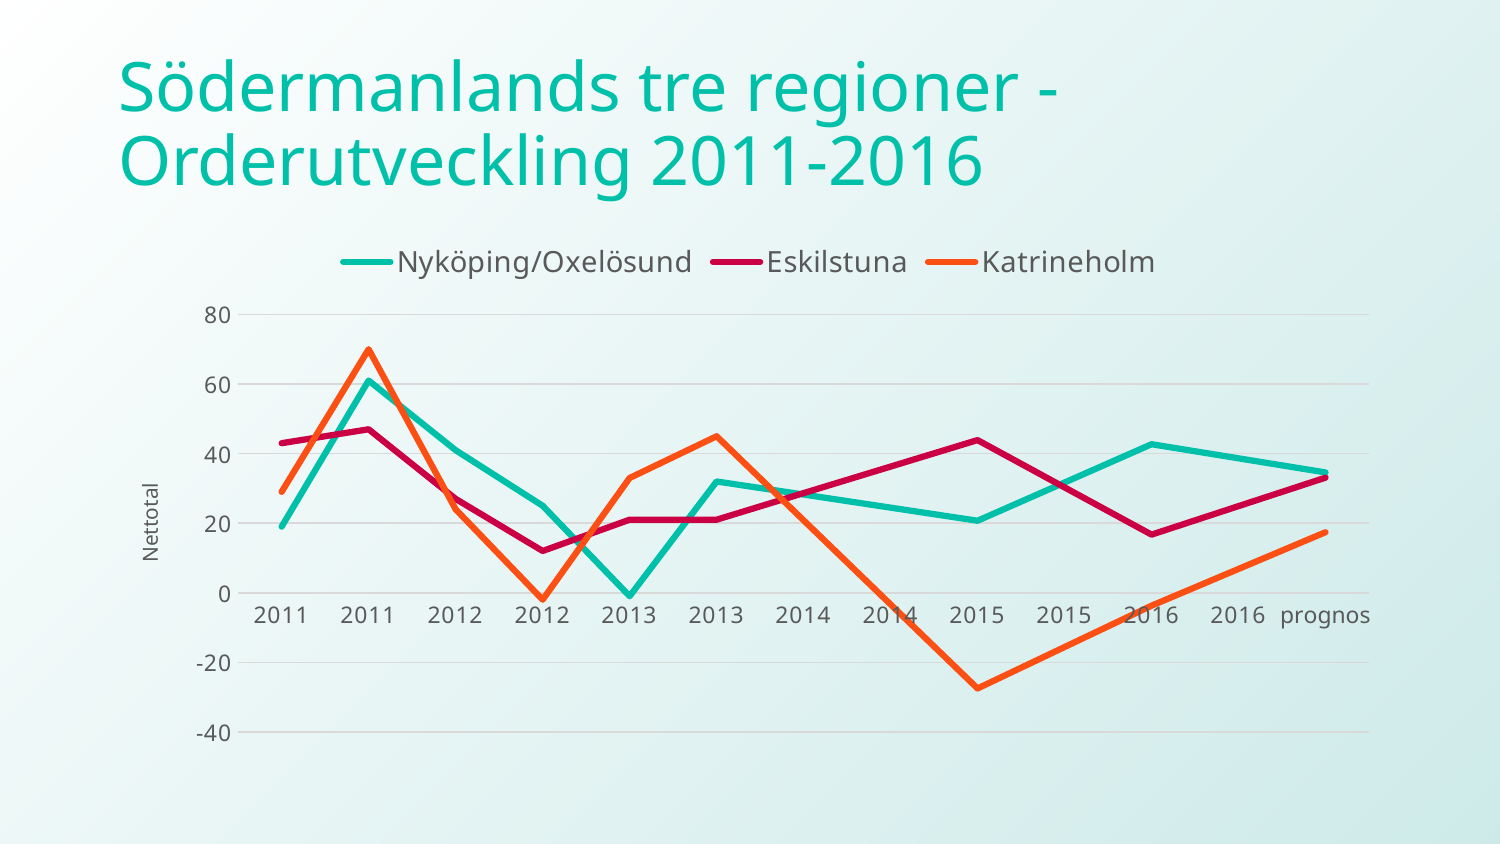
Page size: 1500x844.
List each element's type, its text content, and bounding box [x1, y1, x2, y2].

chart [103, 224, 1397, 759]
title Södermanlands tre regioner - Orderutveckling 2011-2016 [103, 44, 1397, 208]
